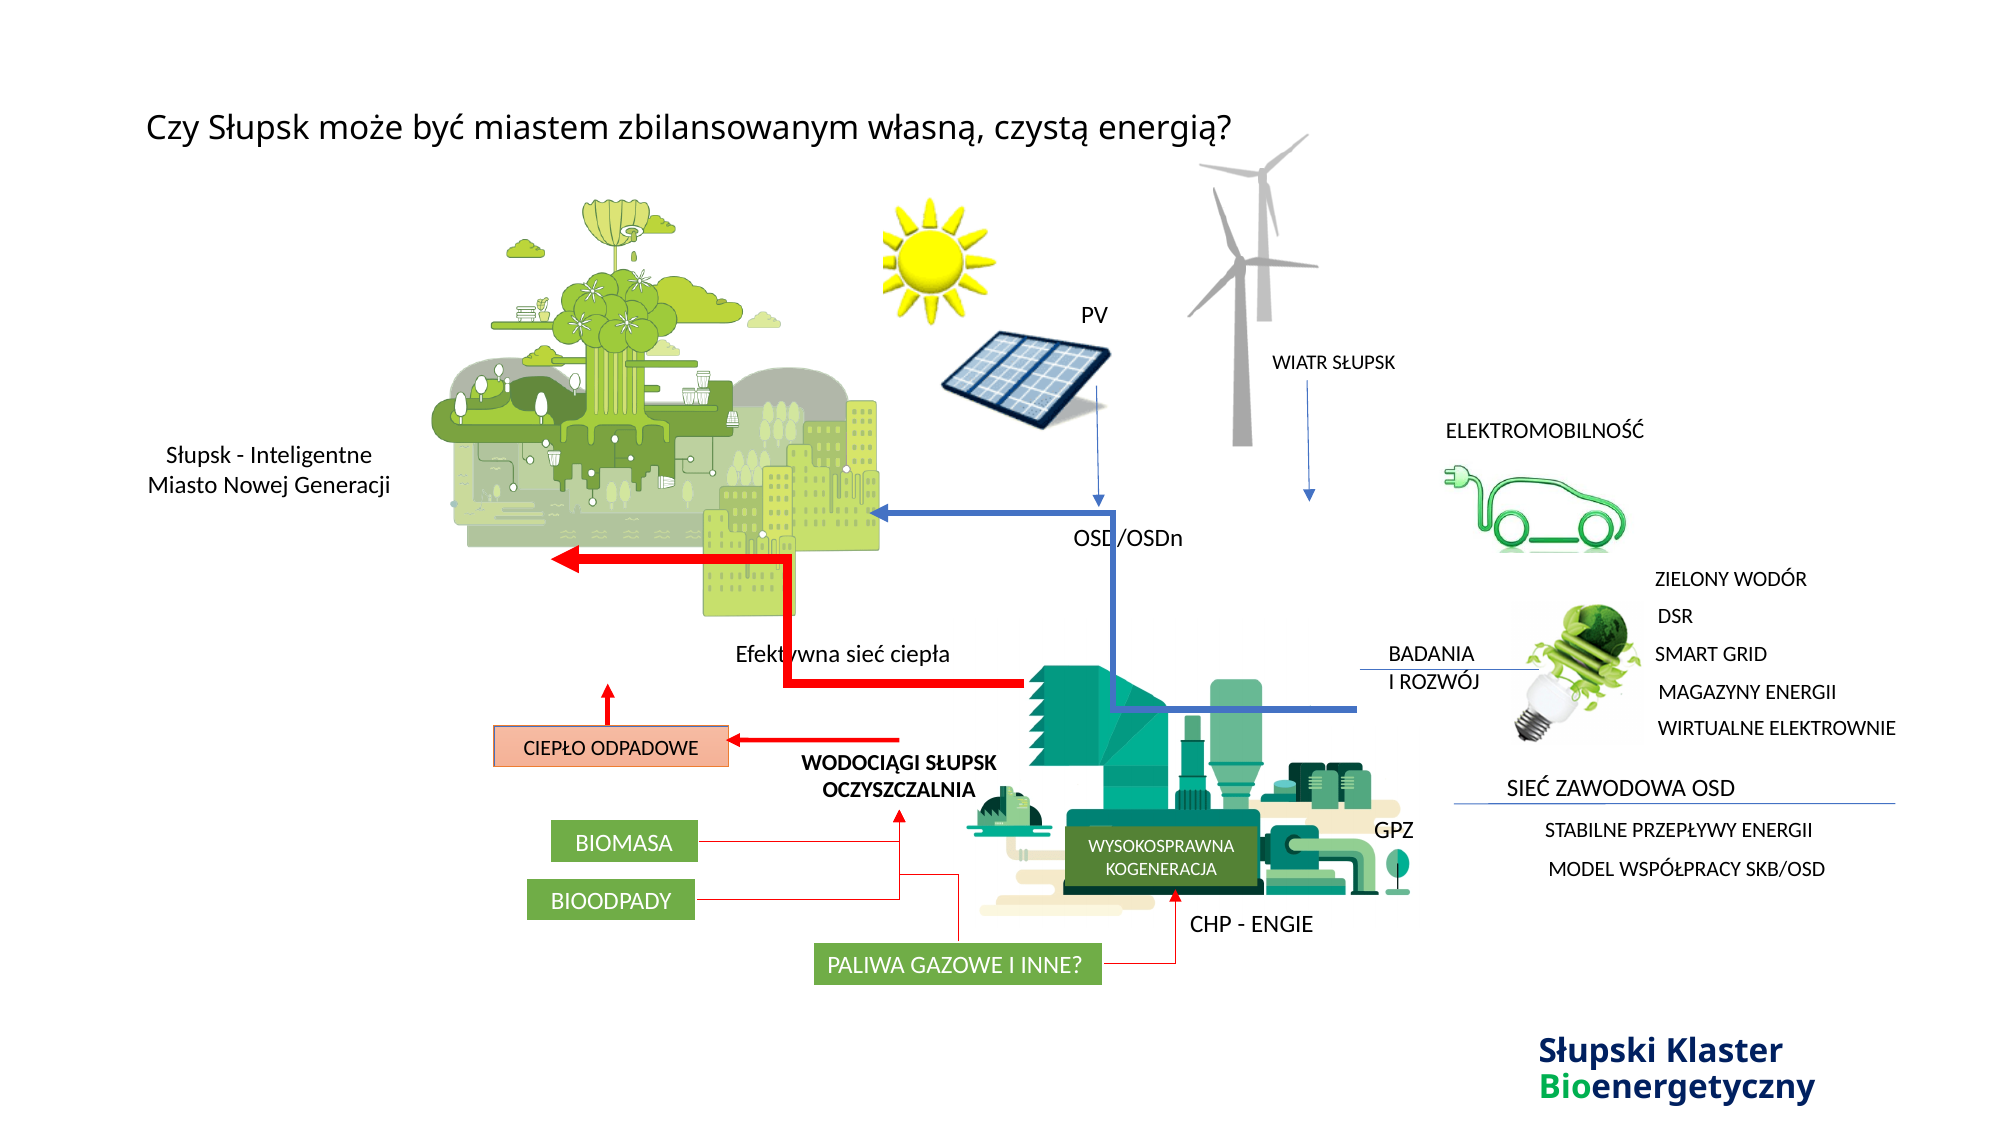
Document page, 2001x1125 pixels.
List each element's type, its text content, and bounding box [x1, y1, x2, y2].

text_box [696, 810, 900, 900]
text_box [1104, 889, 1176, 965]
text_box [863, 846, 995, 906]
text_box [130, 58, 2000, 987]
text_box Słupski Klaster Bioenergetyczny [1523, 1064, 1976, 1114]
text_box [699, 810, 900, 842]
